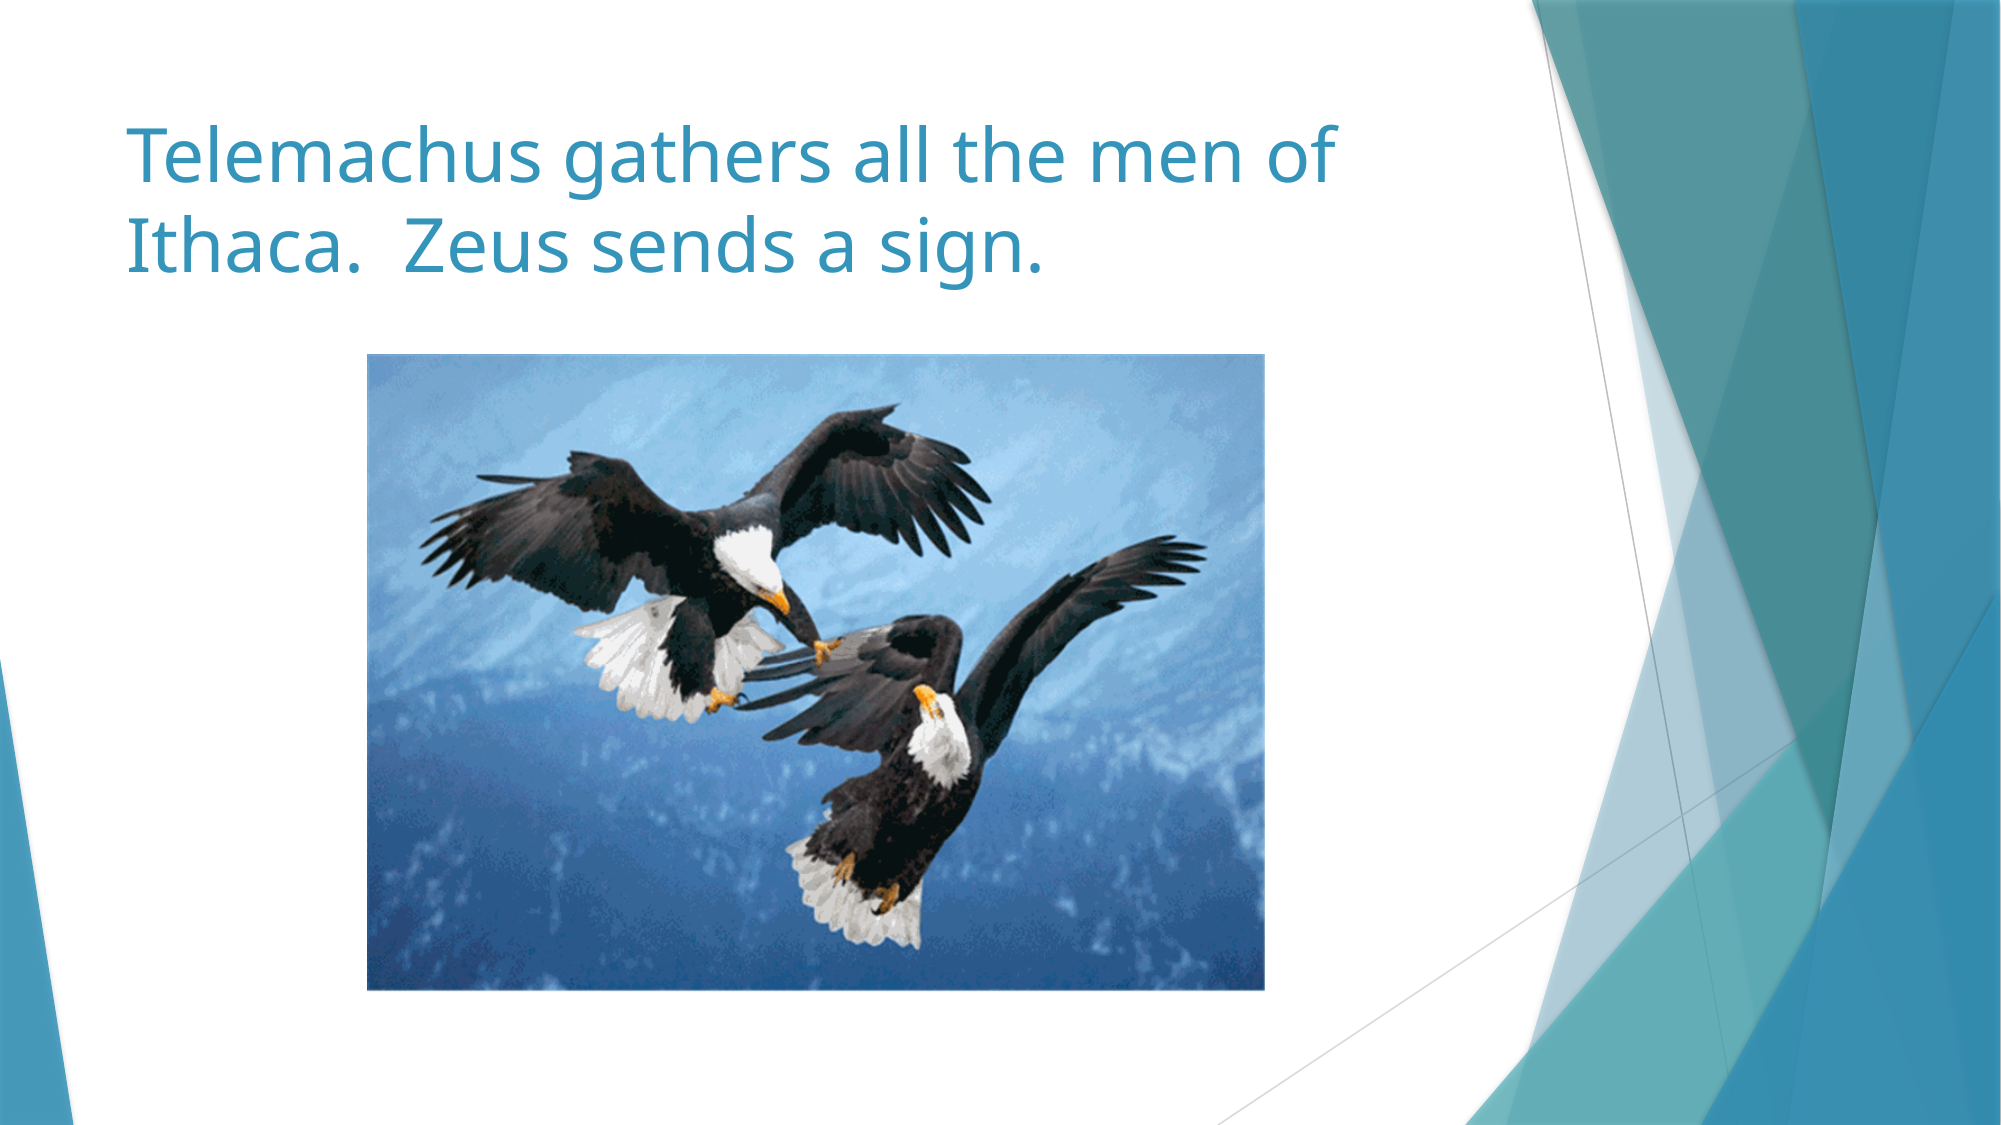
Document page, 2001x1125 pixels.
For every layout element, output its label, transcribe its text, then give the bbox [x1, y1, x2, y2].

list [367, 353, 1266, 992]
title Telemachus gathers all the men of Ithaca. Zeus sends a sign. [111, 99, 1522, 317]
